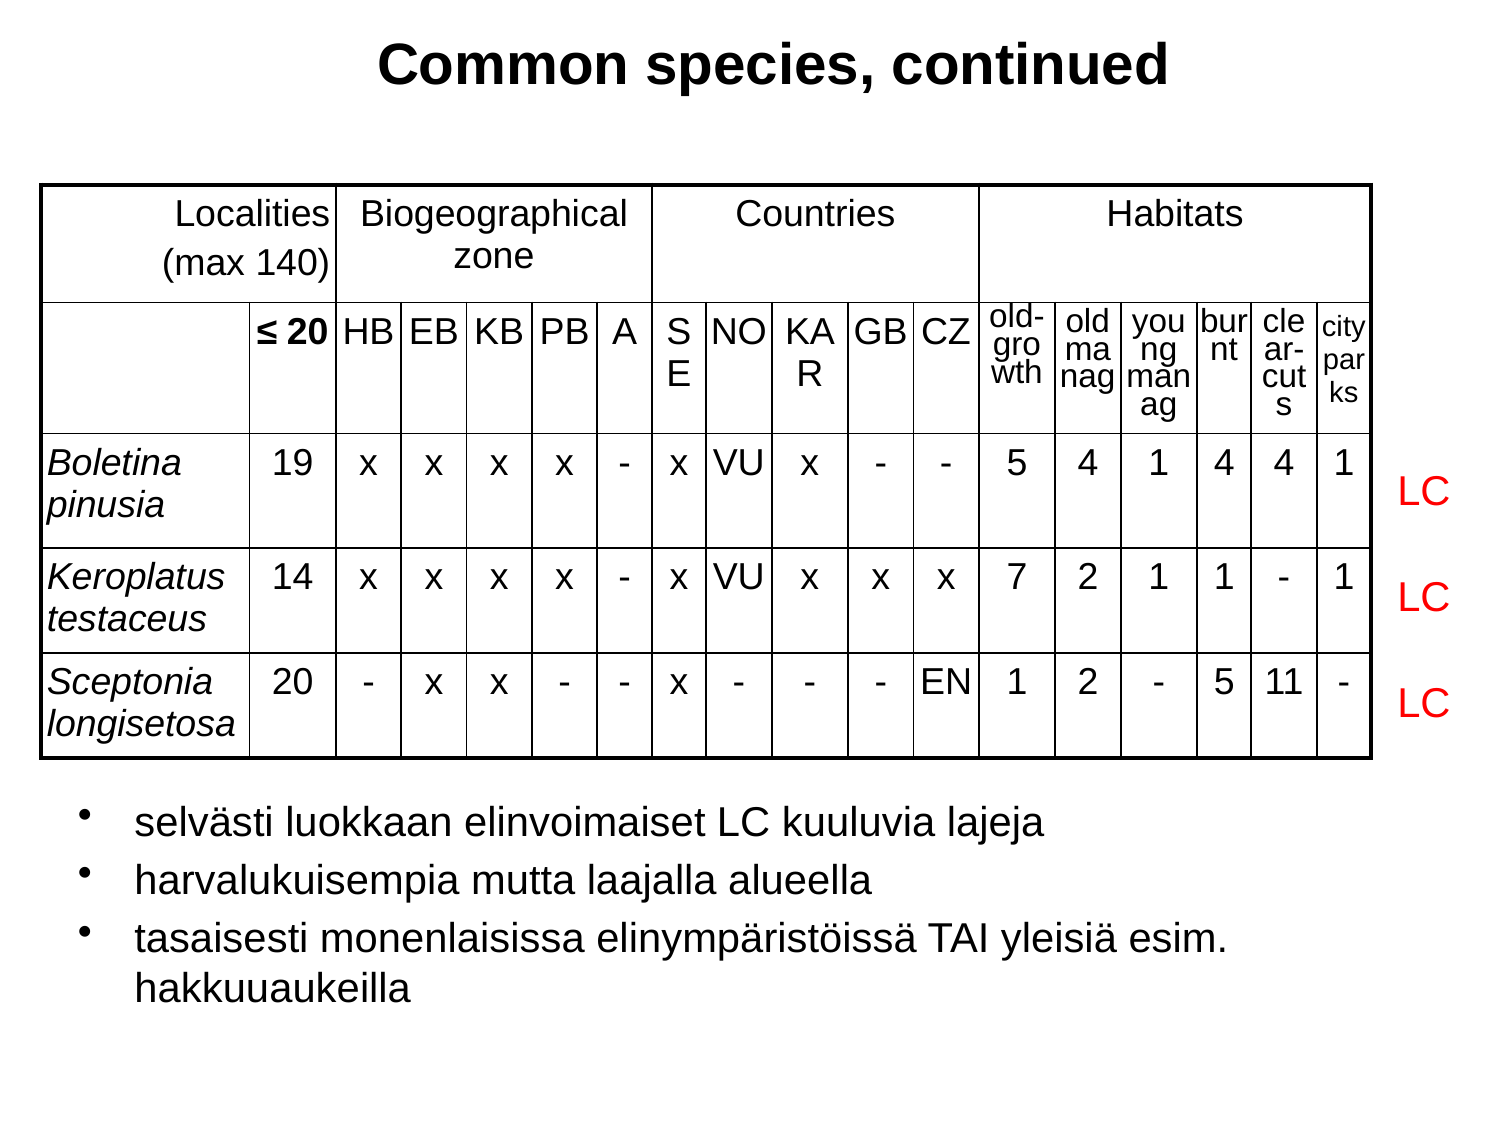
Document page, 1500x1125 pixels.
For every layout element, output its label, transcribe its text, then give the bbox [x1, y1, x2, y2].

table_header Countries [653, 187, 978, 302]
table_cell 4 [1056, 434, 1120, 547]
table_cell x [467, 654, 531, 756]
table_cell EB [402, 303, 466, 433]
table_cell 1 [1318, 434, 1369, 547]
table_cell x [533, 549, 596, 652]
table_cell x [653, 654, 705, 756]
table_cell cityparks [1318, 303, 1369, 433]
table_cell - [914, 434, 978, 547]
text_box LC [1382, 668, 1470, 734]
table_header Habitats [980, 187, 1369, 302]
table_cell 1 [1198, 549, 1250, 652]
table_cell 19 [250, 434, 335, 547]
table_cell x [653, 549, 705, 652]
table_cell 1 [980, 654, 1054, 756]
table_cell NO [707, 303, 771, 433]
text_box LC [1382, 562, 1470, 628]
table_cell - [598, 549, 651, 652]
table_cell Keroplatus testaceus [43, 549, 249, 652]
table_cell x [402, 434, 466, 547]
title Common species, continued [242, 42, 1306, 149]
table_cell young manag [1122, 303, 1196, 433]
table_cell - [598, 654, 651, 756]
text_box LC [1382, 456, 1470, 521]
table_cell - [773, 654, 847, 756]
table_cell 4 [1198, 434, 1250, 547]
table_cell - [707, 654, 771, 756]
table_cell x [653, 434, 705, 547]
table_cell VU [707, 434, 771, 547]
table_cell 7 [980, 549, 1054, 652]
table_cell HB [337, 303, 400, 433]
table_cell 2 [1056, 654, 1120, 756]
table_cell x [467, 434, 531, 547]
table_cell x [533, 434, 596, 547]
table_cell old manag [1056, 303, 1120, 433]
table_cell KAR [773, 303, 847, 433]
table_cell x [773, 434, 847, 547]
table_cell 5 [980, 434, 1054, 547]
table_cell burnt [1198, 303, 1250, 433]
table_cell - [337, 654, 400, 756]
list selvästi luokkaan elinvoimaiset LC kuuluvia lajeja harvalukuisempia mutta laajalla alueella tasaisesti monenlaisissa elinympäristöissä TAI yleisiä esim. hakkuuaukeilla [63, 786, 1448, 1047]
table_cell x [773, 549, 847, 652]
table_cell x [337, 434, 400, 547]
table_header Biogeographical zone [337, 187, 651, 302]
table_cell VU [707, 549, 771, 652]
table_cell - [1318, 654, 1369, 756]
table_cell [43, 303, 249, 433]
table_cell EN [914, 654, 978, 756]
table_cell - [849, 654, 913, 756]
table_cell ≤ 20 [250, 303, 335, 433]
table_cell - [598, 434, 651, 547]
table_cell 1 [1318, 549, 1369, 652]
table_cell A [598, 303, 651, 433]
table_cell KB [467, 303, 531, 433]
table_cell x [402, 549, 466, 652]
table_cell PB [533, 303, 596, 433]
table_cell Boletina pinusia [43, 434, 249, 547]
table_cell 20 [250, 654, 335, 756]
table_cell - [533, 654, 596, 756]
table_cell clear-cuts [1252, 303, 1316, 433]
table_cell x [849, 549, 913, 652]
table_cell SE [653, 303, 705, 433]
table_cell old-growth [980, 303, 1054, 433]
table_cell 14 [250, 549, 335, 652]
table_cell Sceptonia longisetosa [43, 654, 249, 756]
table_cell x [337, 549, 400, 652]
table_cell GB [849, 303, 913, 433]
table_cell - [849, 434, 913, 547]
table_cell 11 [1252, 654, 1316, 756]
table_header Localities (max 140) [43, 187, 335, 302]
table_cell 2 [1056, 549, 1120, 652]
table_cell - [1122, 654, 1196, 756]
table_cell 4 [1252, 434, 1316, 547]
table_cell CZ [914, 303, 978, 433]
table_cell 5 [1198, 654, 1250, 756]
table_cell 1 [1122, 434, 1196, 547]
table_cell 1 [1122, 549, 1196, 652]
table_cell - [1252, 549, 1316, 652]
table_cell x [467, 549, 531, 652]
table_cell x [402, 654, 466, 756]
table_cell x [914, 549, 978, 652]
